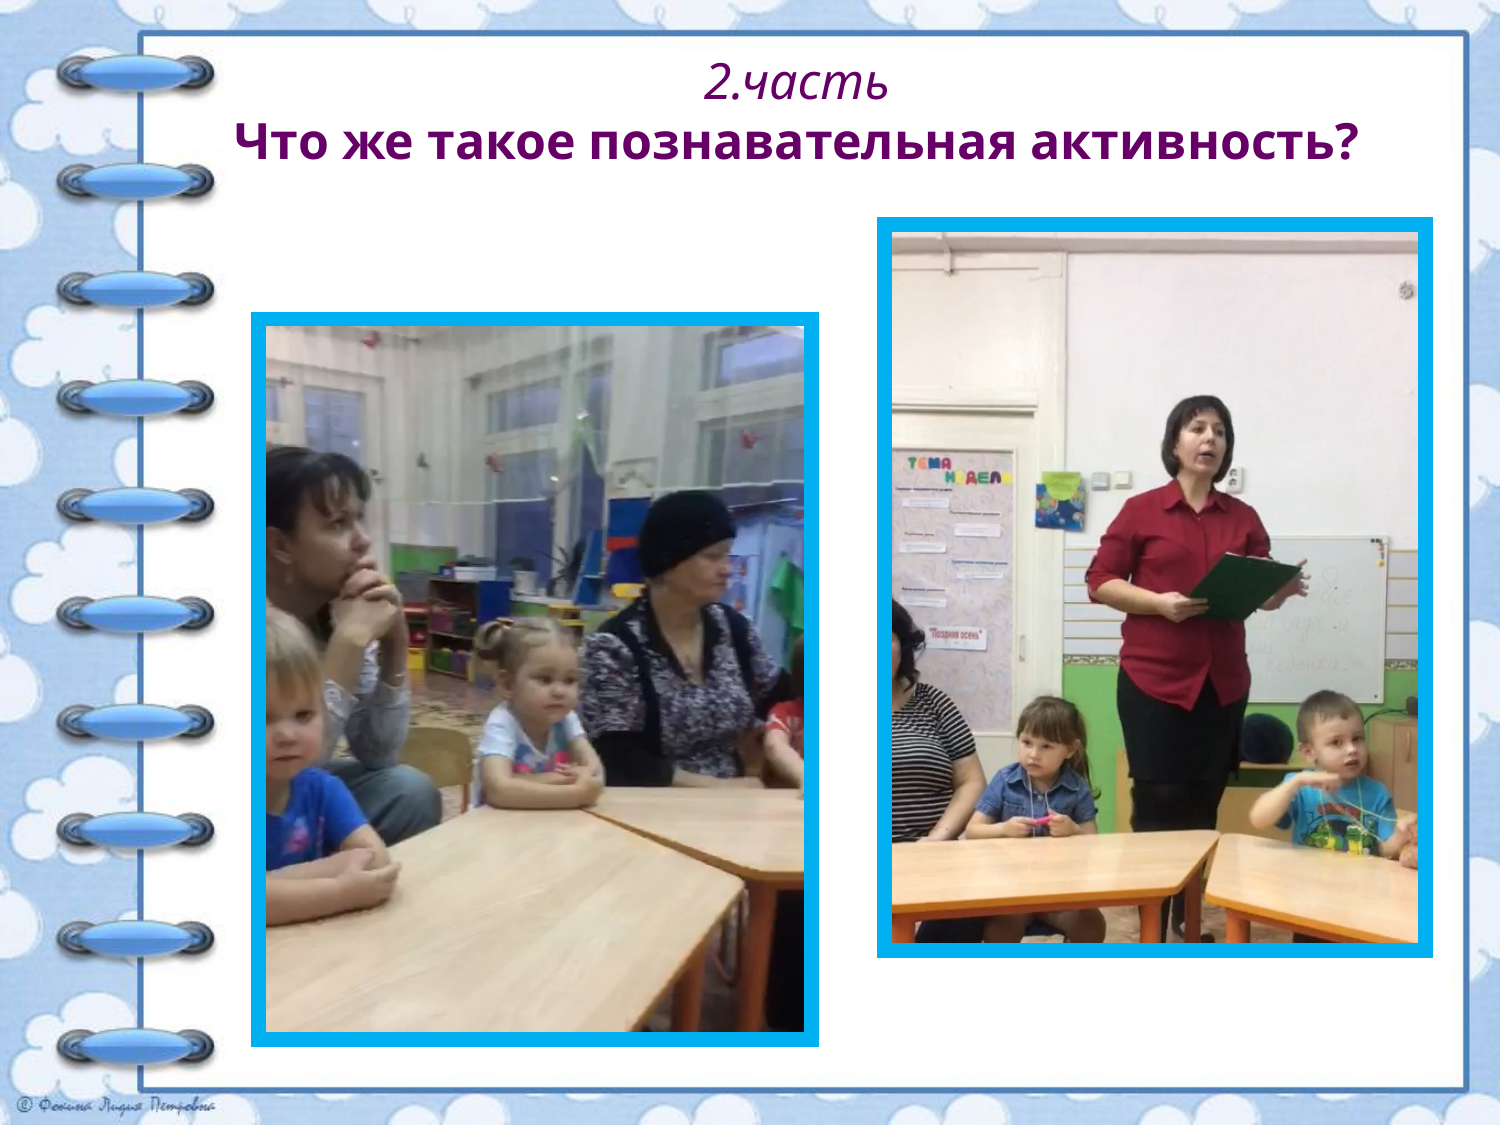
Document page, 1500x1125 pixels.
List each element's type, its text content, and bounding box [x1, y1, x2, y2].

text_box 2.часть Что же такое познавательная активность? [219, 42, 1375, 178]
picture [0, 0, 1500, 1125]
